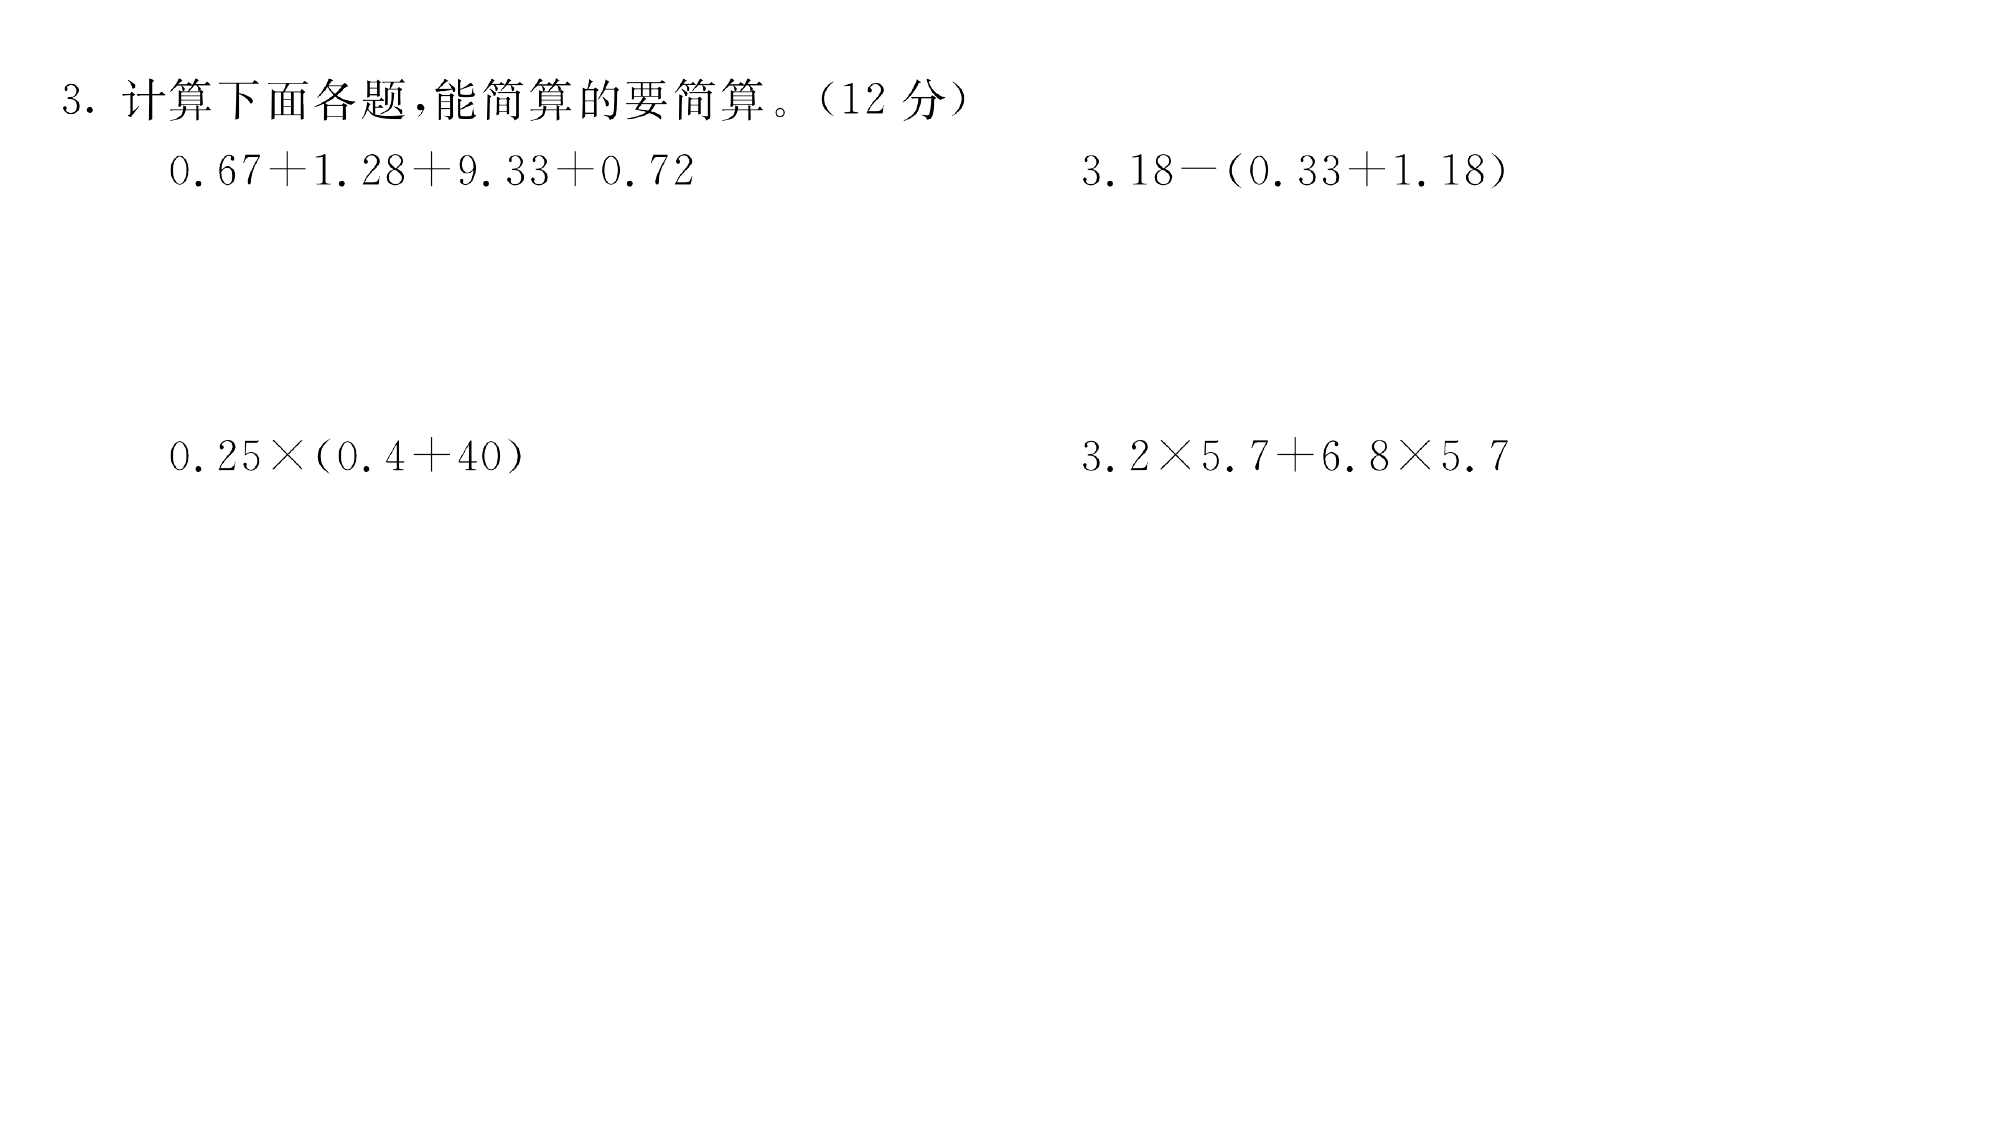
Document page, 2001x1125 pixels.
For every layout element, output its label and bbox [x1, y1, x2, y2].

picture [58, 58, 1949, 707]
